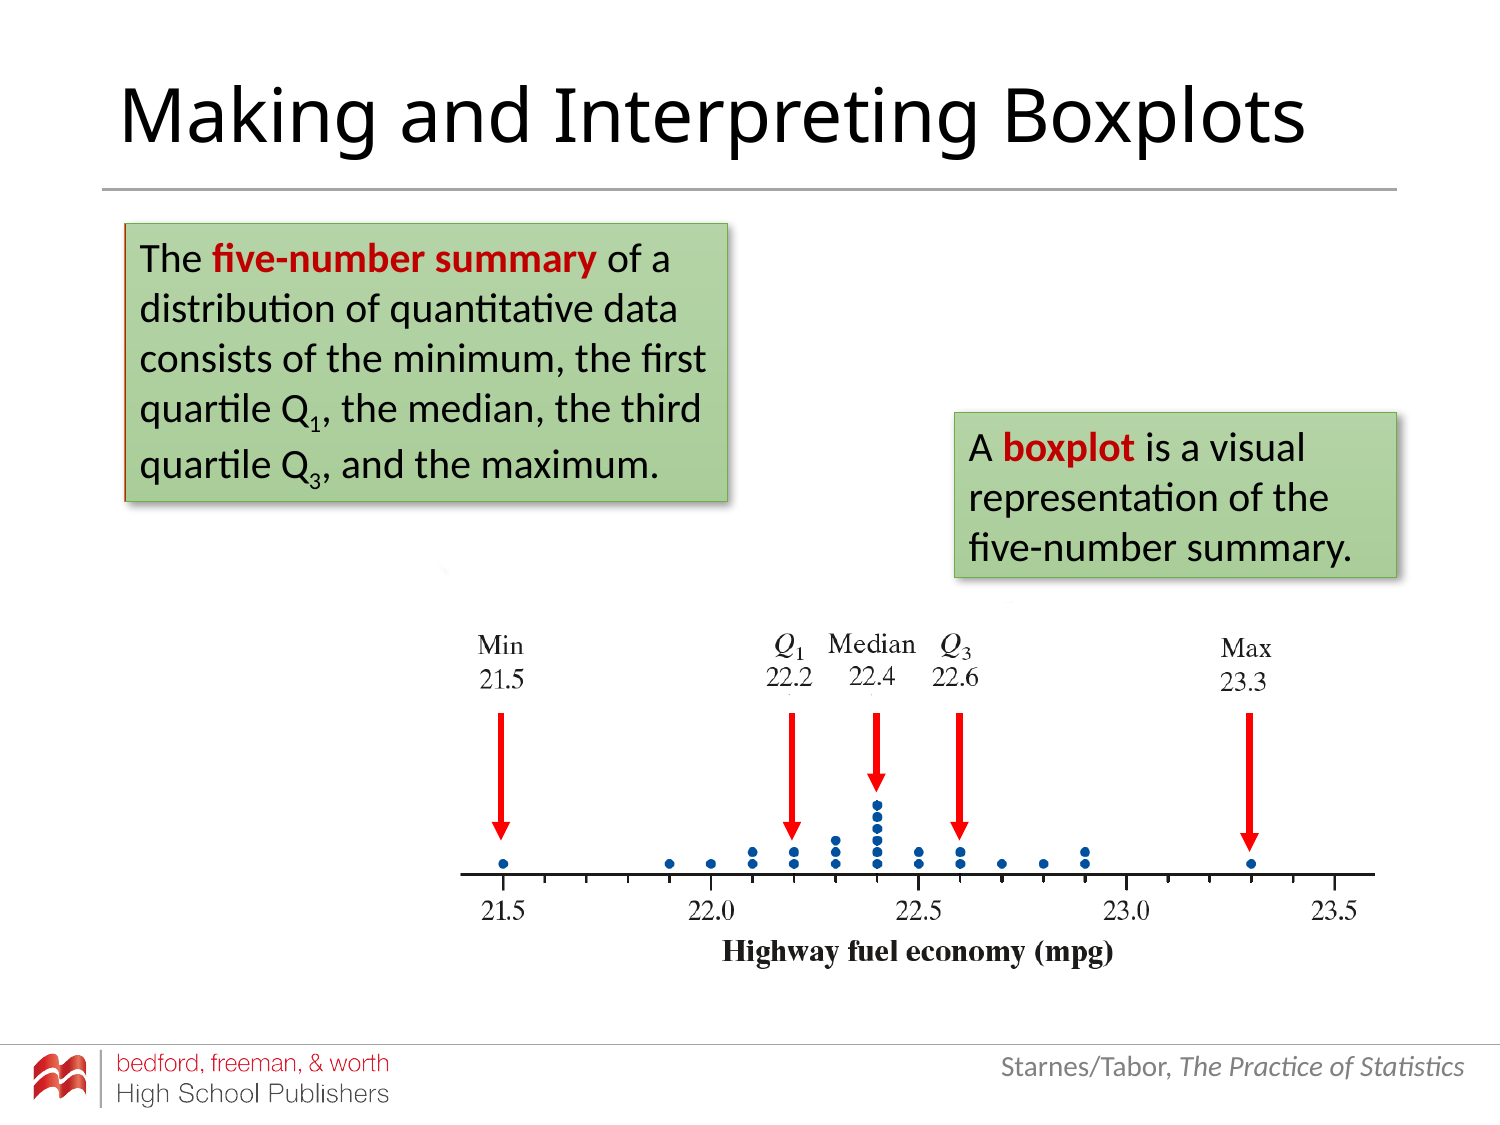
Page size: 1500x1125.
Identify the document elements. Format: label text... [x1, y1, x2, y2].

text_box A boxplot is a visual representation of the five-number summary. [954, 412, 1397, 500]
text_box The five-number summary of a distribution of quantitative data consists of the minimum, the first quartile Q1, the median, the third quartile Q3, and the maximum. [124, 223, 728, 502]
picture [431, 500, 1397, 975]
picture [30, 1046, 392, 1111]
title Making and Interpreting Boxplots [103, 59, 1397, 178]
